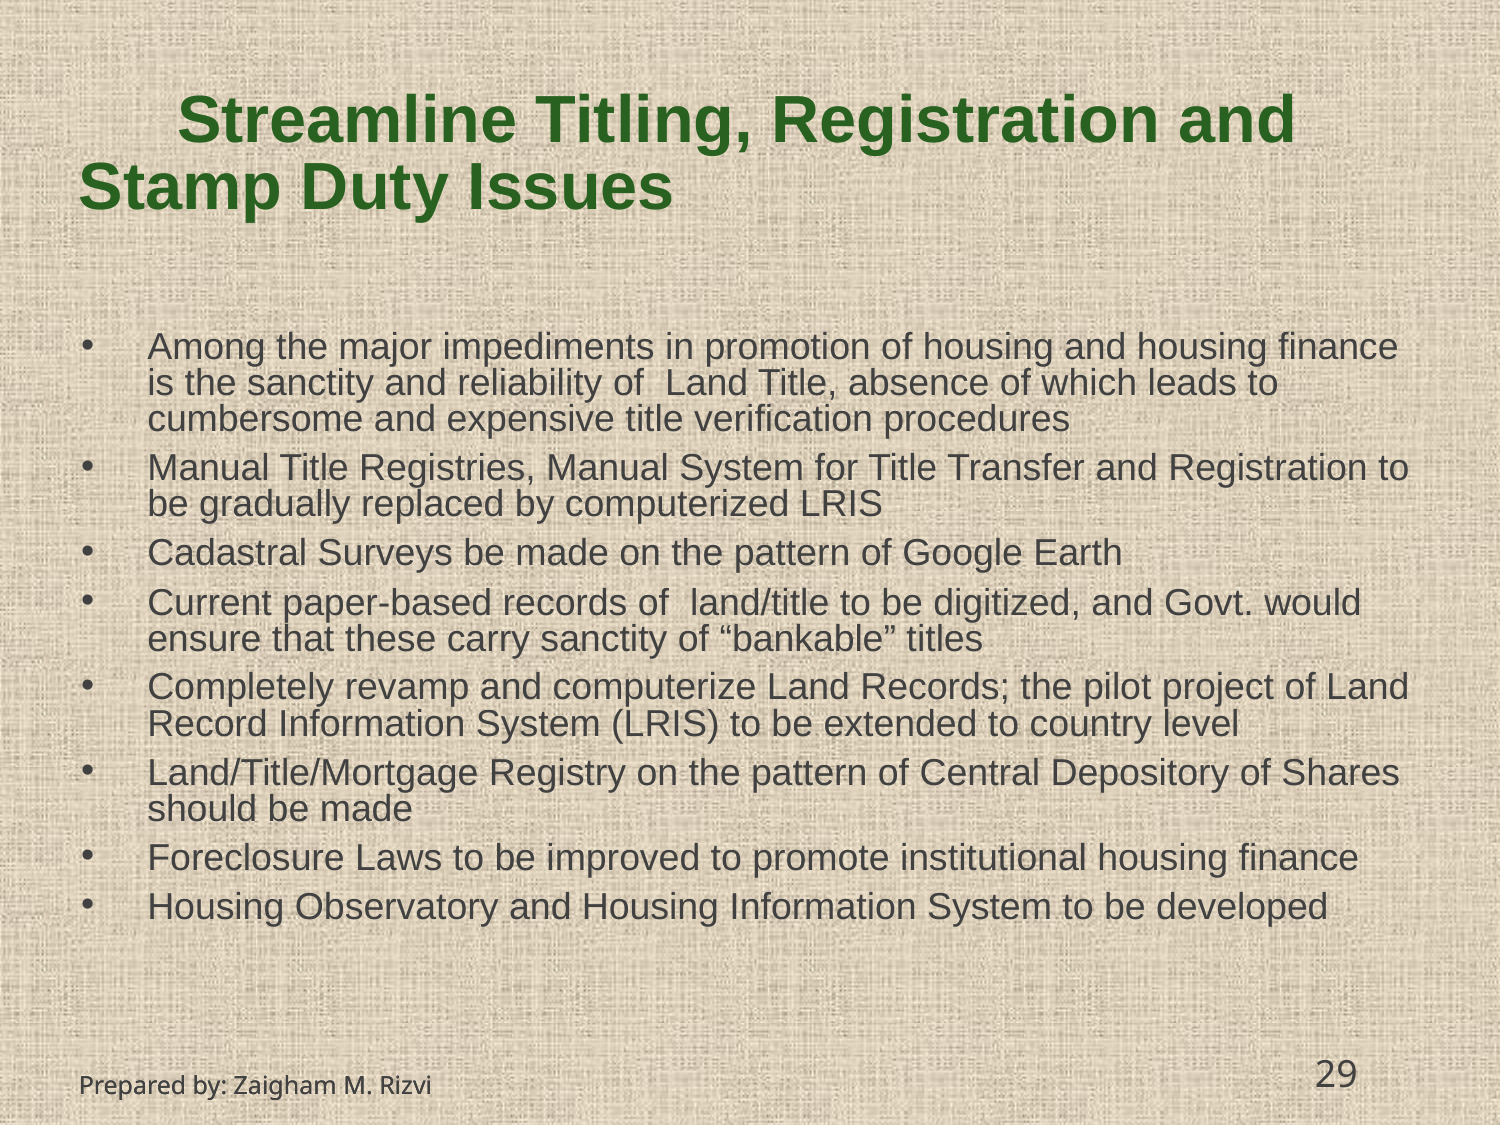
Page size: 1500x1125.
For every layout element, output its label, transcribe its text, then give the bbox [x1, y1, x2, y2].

picture [0, 0, 1500, 1125]
slide_number 29 [1299, 1042, 1425, 1103]
list Among the major impediments in promotion of housing and housing finance is the sanctity and reliability of Land Title, absence of which leads to cumbersome and expensive title verification procedures Manual Title Registries, Manual System for Title Transfer and Registration to be gradually replaced by computerized LRIS Cadastral Surveys be made on the pattern of Google Earth Current paper-based records of land/title to be digitized, and Govt. would ensure that these carry sanctity of “bankable” titles Completely revamp and computerize Land Records; the pilot project of Land Record Information System (LRIS) to be extended to country level Land/Title/Mortgage Registry on the pattern of Central Depository of Shares should be made Foreclosure Laws to be improved to promote institutional housing finance Housing Observatory and Housing Information System to be developed [75, 324, 1425, 1000]
title Streamline Titling, Registration and Stamp Duty Issues [62, 112, 1413, 300]
